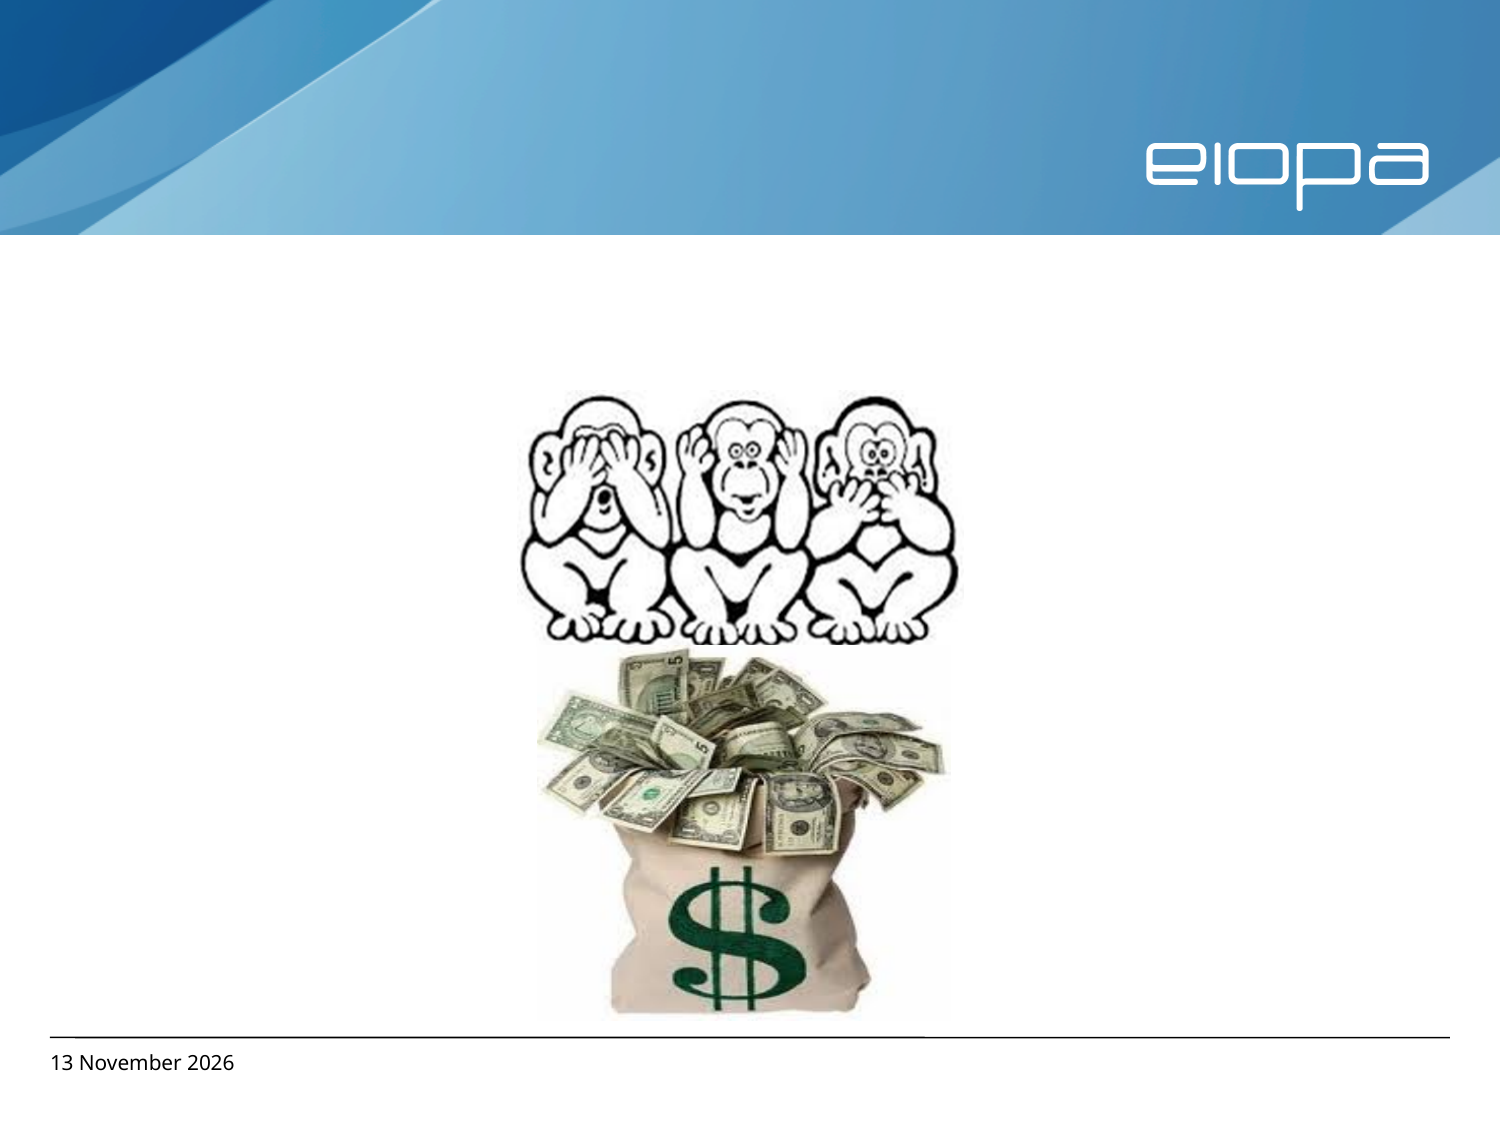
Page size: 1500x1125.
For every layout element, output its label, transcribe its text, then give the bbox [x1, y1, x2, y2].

picture [0, 0, 1500, 235]
text_box 11 April 2014 [49, 1049, 363, 1125]
picture [537, 644, 952, 1021]
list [517, 390, 964, 651]
